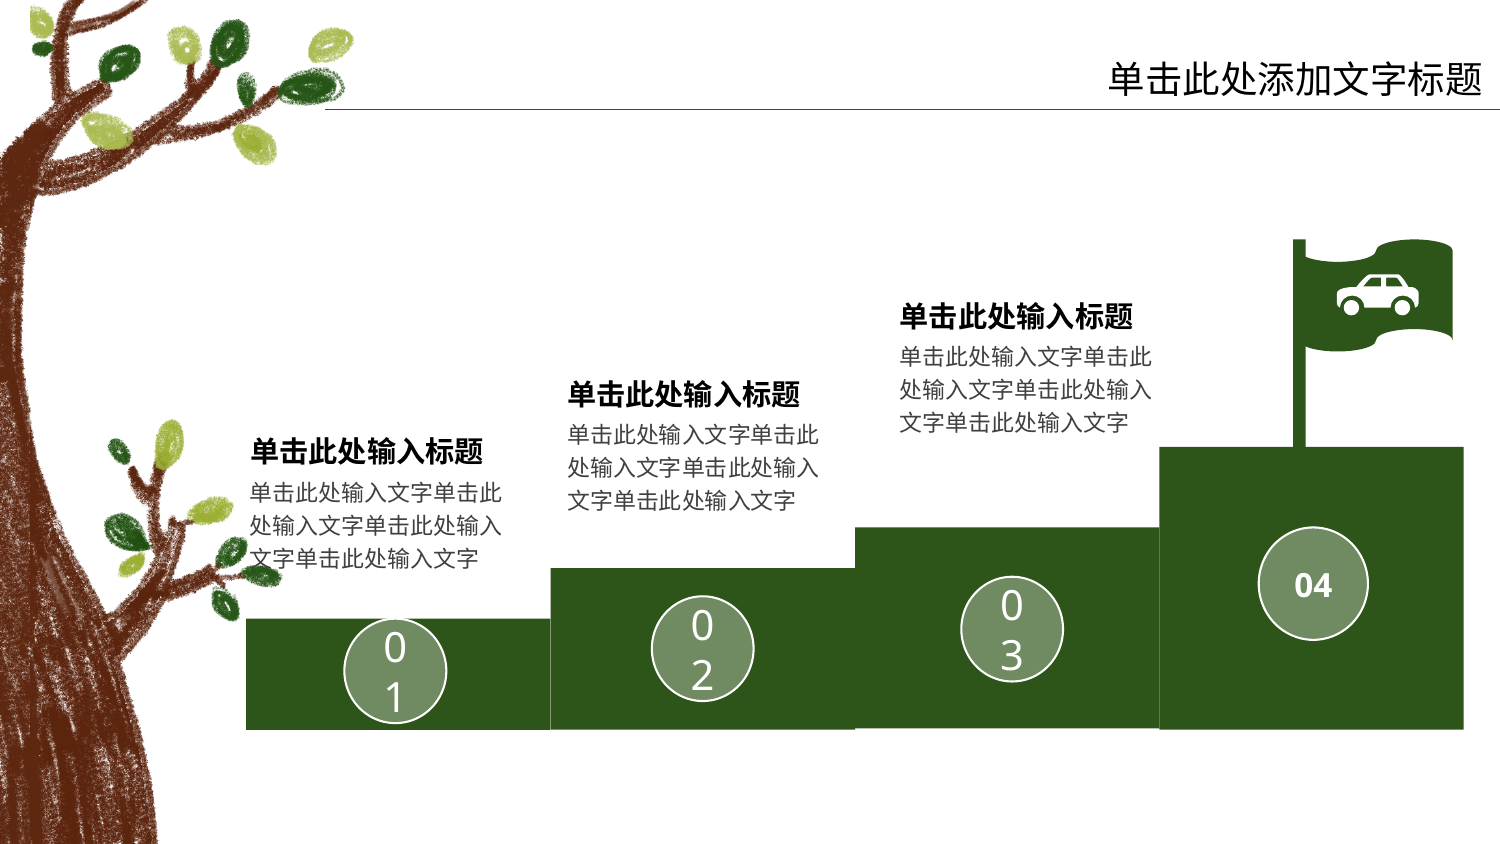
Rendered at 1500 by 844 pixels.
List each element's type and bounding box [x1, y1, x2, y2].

text_box [235, 420, 529, 579]
text_box [245, 618, 551, 730]
text_box [884, 285, 1179, 443]
text_box [550, 568, 856, 730]
picture [0, 0, 354, 844]
text_box [1159, 446, 1464, 730]
text_box [1299, 239, 1453, 464]
text_box [855, 527, 1159, 729]
text_box [552, 363, 846, 521]
